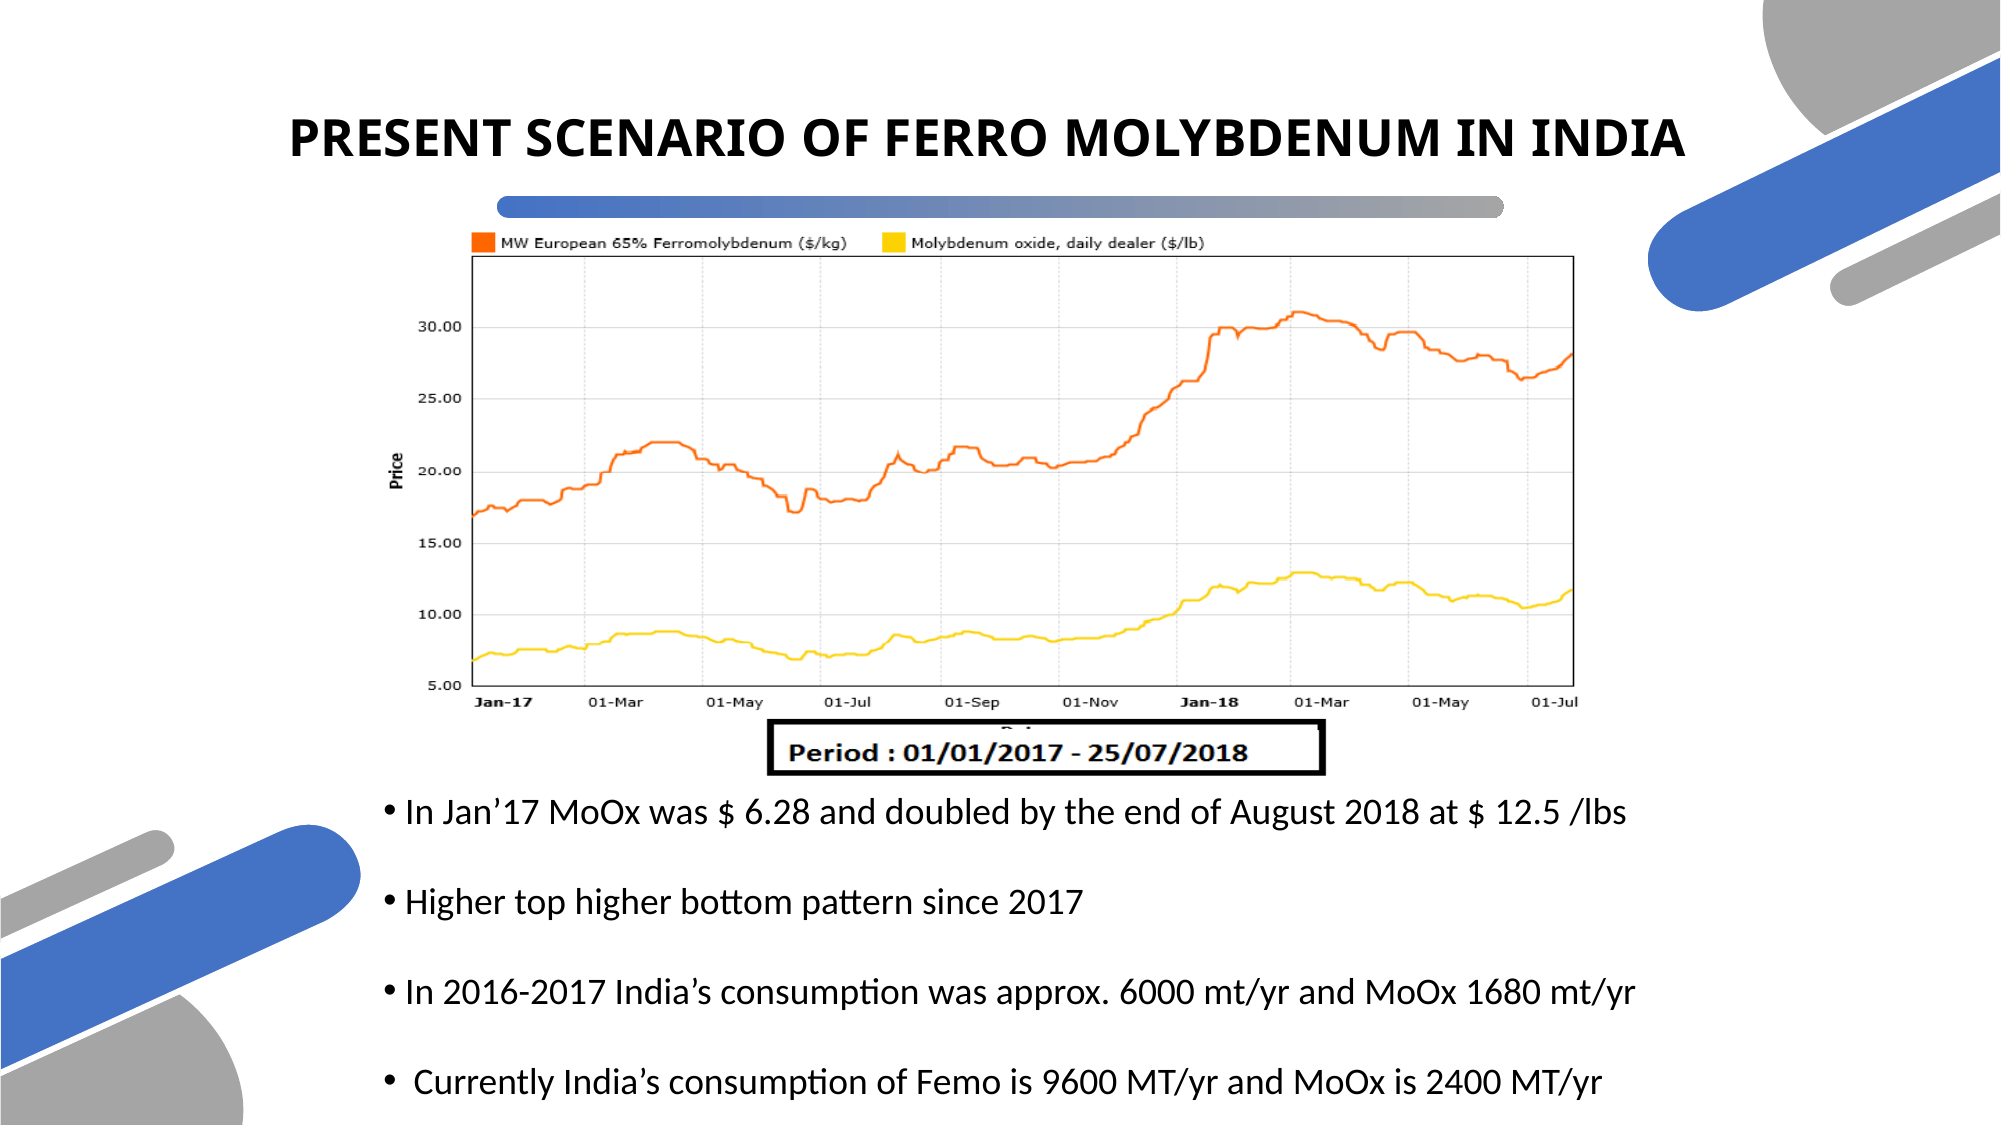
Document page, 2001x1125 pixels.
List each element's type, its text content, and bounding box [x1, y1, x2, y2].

title PRESENT SCENARIO OF FERRO MOLYBDENUM IN INDIA [125, 62, 1851, 174]
picture [349, 214, 1642, 823]
text_box In Jan’17 MoOx was $ 6.28 and doubled by the end of August 2018 at $ 12.5 /lbs Higher top higher bottom pattern since 2017 In 2016-2017 India’s consumption was approx. 6000 mt/yr and MoOx 1680 mt/yr Currently India’s consumption of Femo is 9600 MT/yr and MoOx is 2400 MT/yr [368, 779, 1794, 1110]
